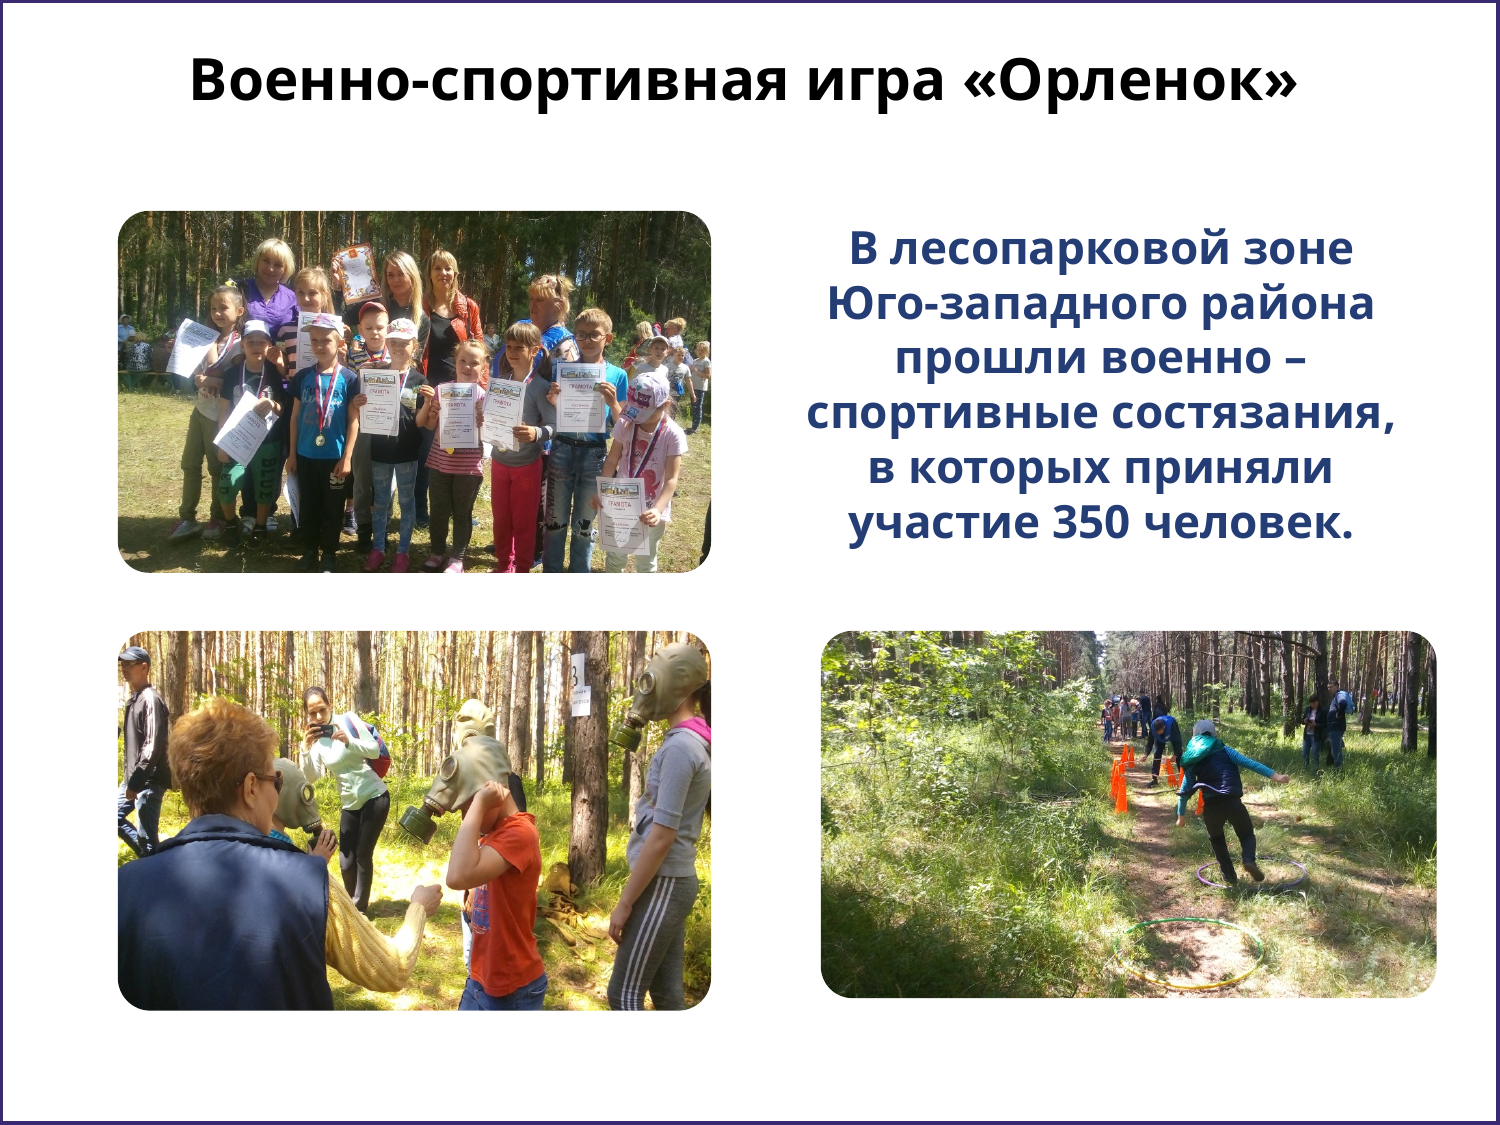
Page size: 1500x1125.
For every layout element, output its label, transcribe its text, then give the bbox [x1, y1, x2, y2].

picture [117, 630, 712, 1011]
text_box Военно-спортивная игра «Орленок» [93, 35, 1395, 120]
text_box В лесопарковой зоне Юго-западного района прошли военно – спортивные состязания, в которых приняли участие 350 человек. [773, 210, 1430, 756]
picture [820, 630, 1437, 999]
picture [117, 210, 712, 573]
text_box [0, 0, 1500, 1125]
